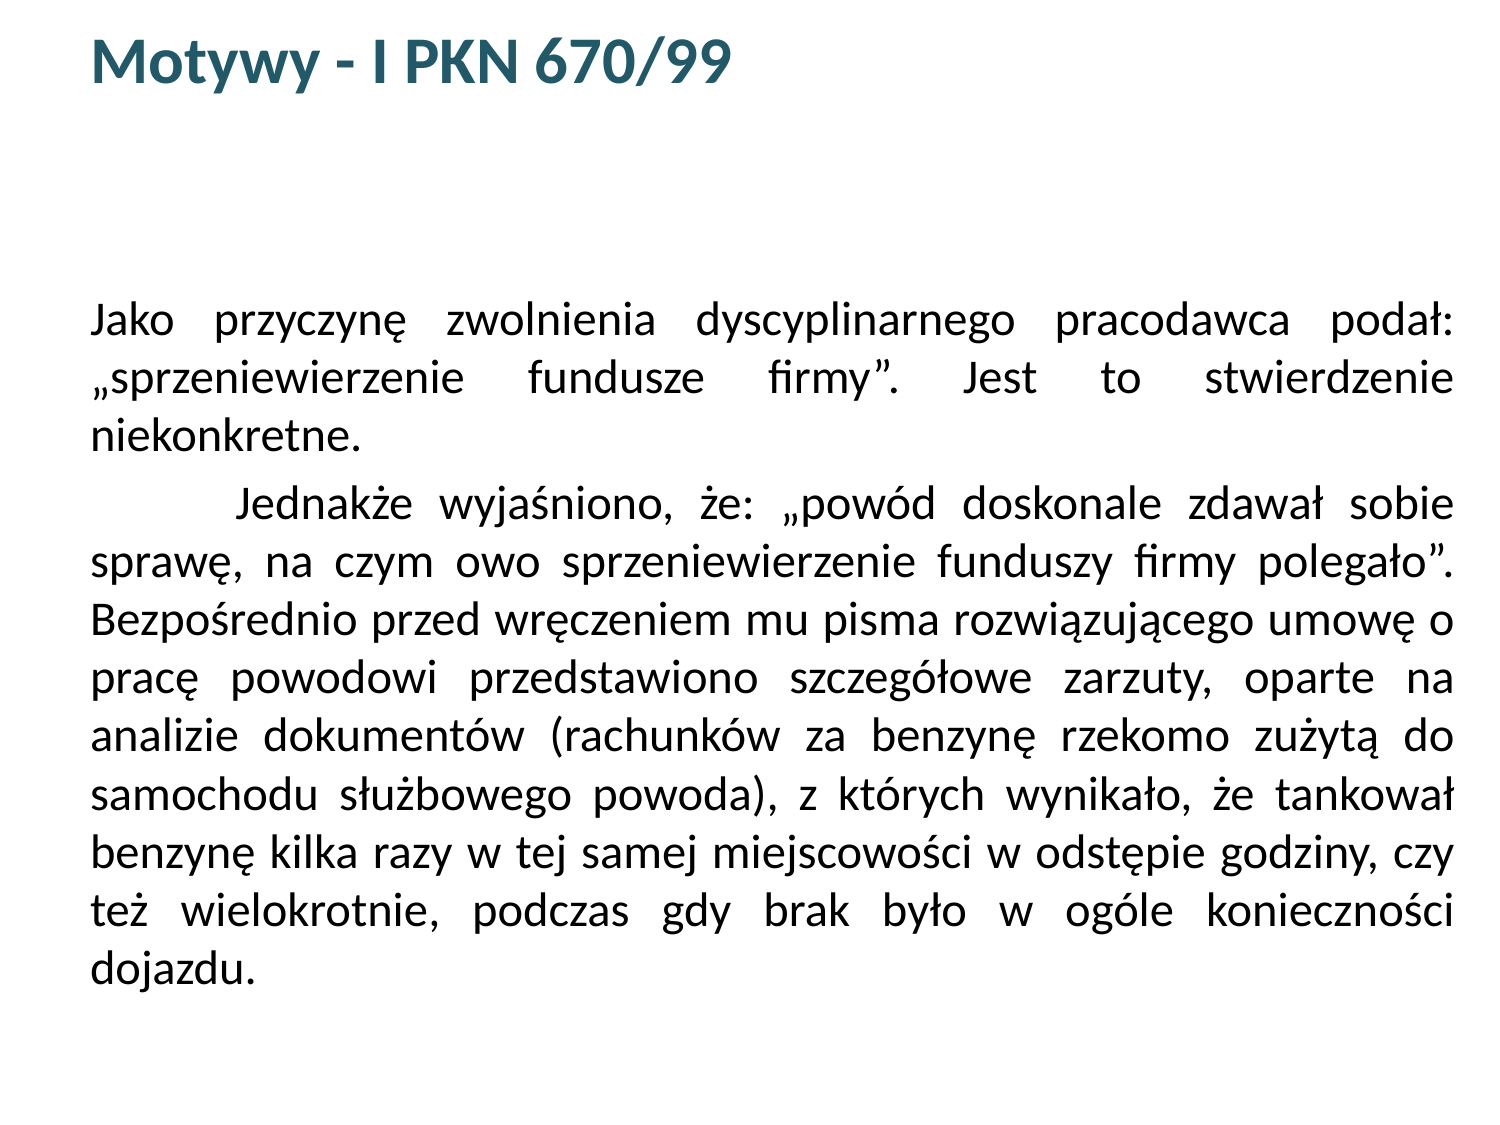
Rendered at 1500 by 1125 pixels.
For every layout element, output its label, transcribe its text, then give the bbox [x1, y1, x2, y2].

list Jako przyczynę zwolnienia dyscyplinarnego pracodawca podał: „sprzeniewierzenie fundusze firmy”. Jest to stwierdzenie niekonkretne. Jednakże wyjaśniono, że: „powód doskonale zdawał sobie sprawę, na czym owo sprzeniewierzenie funduszy firmy polegało”. Bezpośrednio przed wręczeniem mu pisma rozwiązującego umowę o pracę powodowi przedstawiono szczegółowe zarzuty, oparte na analizie dokumentów (rachunków za benzynę rzekomo zużytą do samochodu służbowego powoda), z których wynikało, że tankował benzynę kilka razy w tej samej miejscowości w odstępie godziny, czy też wielokrotnie, podczas gdy brak było w ogóle konieczności dojazdu. [75, 278, 1471, 1005]
title Motywy - I PKN 670/99 [75, 45, 1425, 149]
